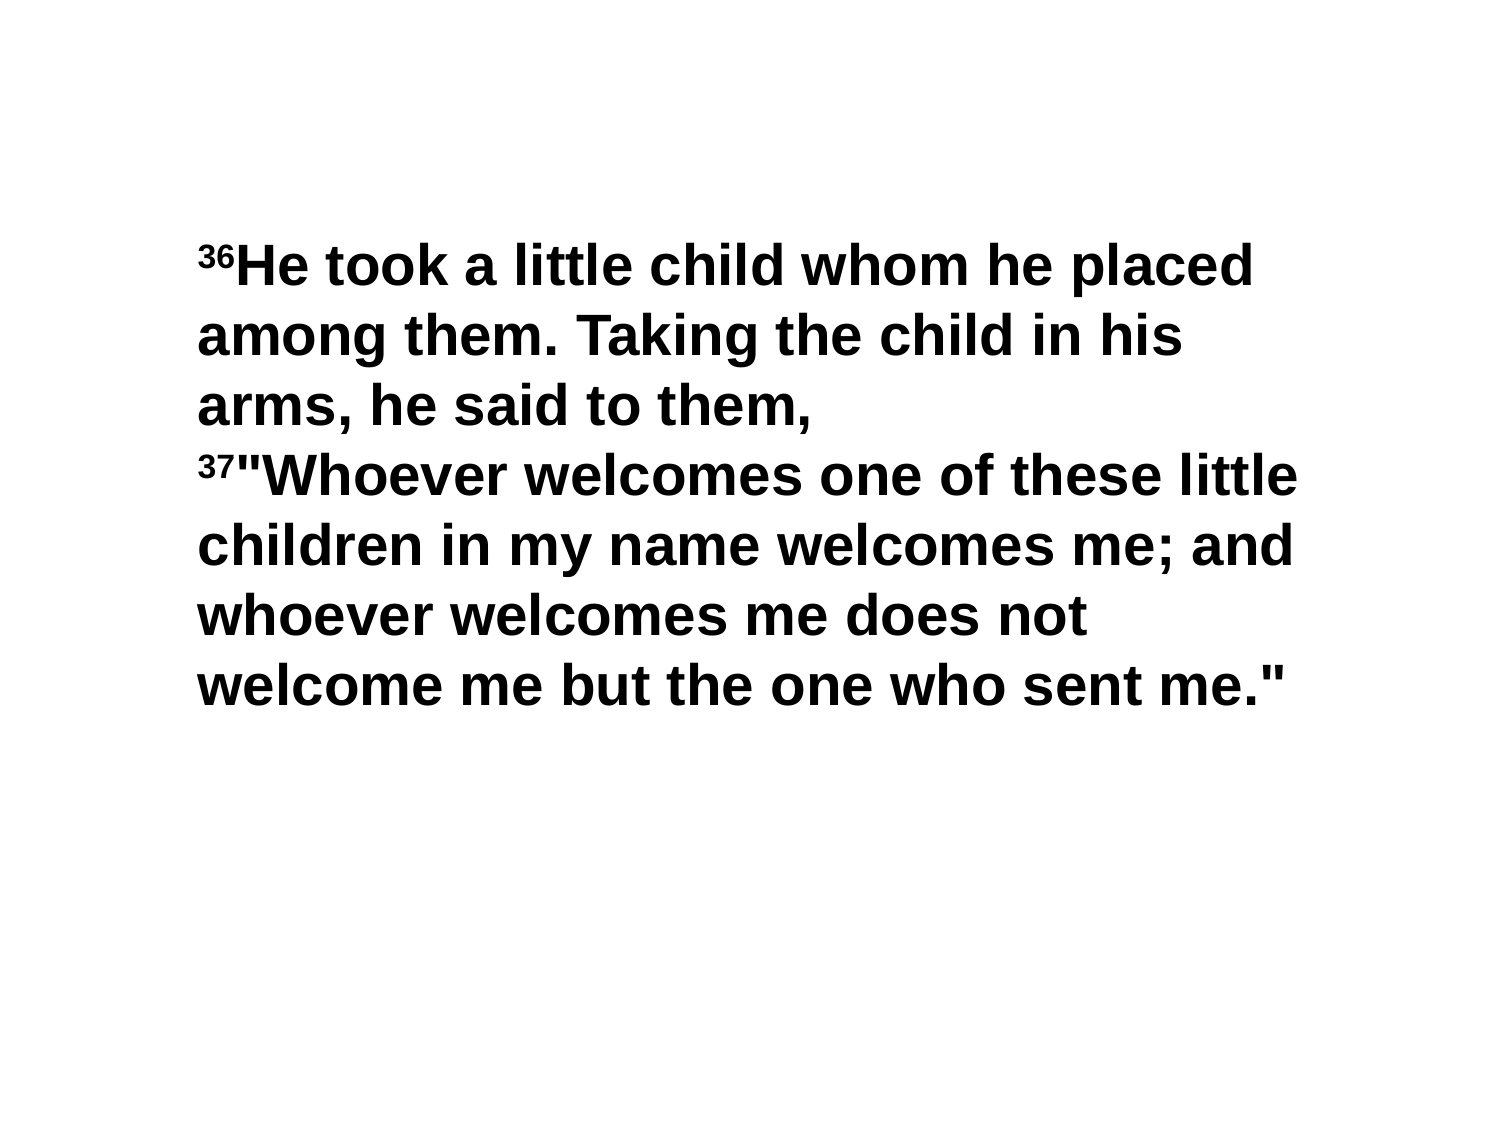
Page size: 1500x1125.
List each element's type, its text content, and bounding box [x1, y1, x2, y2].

subtitle 36He took a little child whom he placed among them. Taking the child in his arms, he said to them, 37"Whoever welcomes one of these little children in my name welcomes me; and whoever welcomes me does not welcome me but the one who sent me." [183, 219, 1317, 917]
